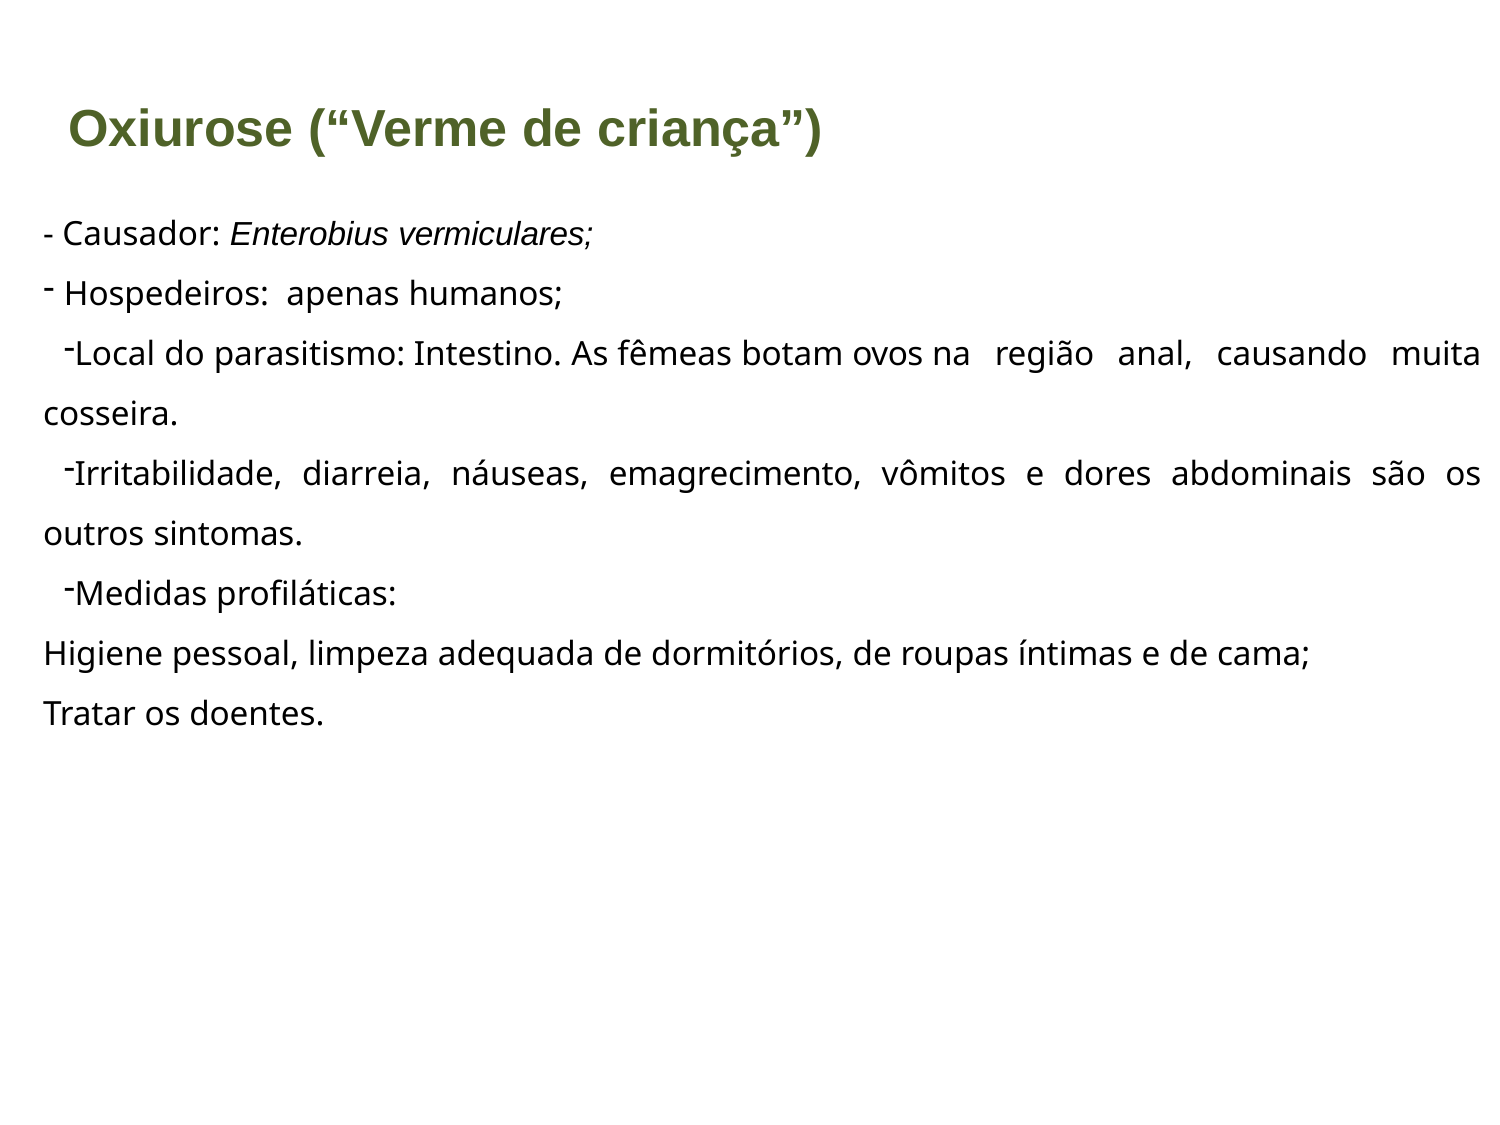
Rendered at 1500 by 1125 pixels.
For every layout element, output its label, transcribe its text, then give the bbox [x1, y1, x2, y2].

text_box - Causador: Enterobius vermiculares; Hospedeiros: apenas humanos; Local do parasitismo: Intestino. As fêmeas botam ovos na região anal, causando muita cosseira. Irritabilidade, diarreia, náuseas, emagrecimento, vômitos e dores abdominais são os outros sintomas. Medidas profiláticas: Higiene pessoal, limpeza adequada de dormitórios, de roupas íntimas e de cama; Tratar os doentes. [41, 184, 1483, 792]
text_box Oxiurose (“Verme de criança”) [53, 87, 1495, 165]
